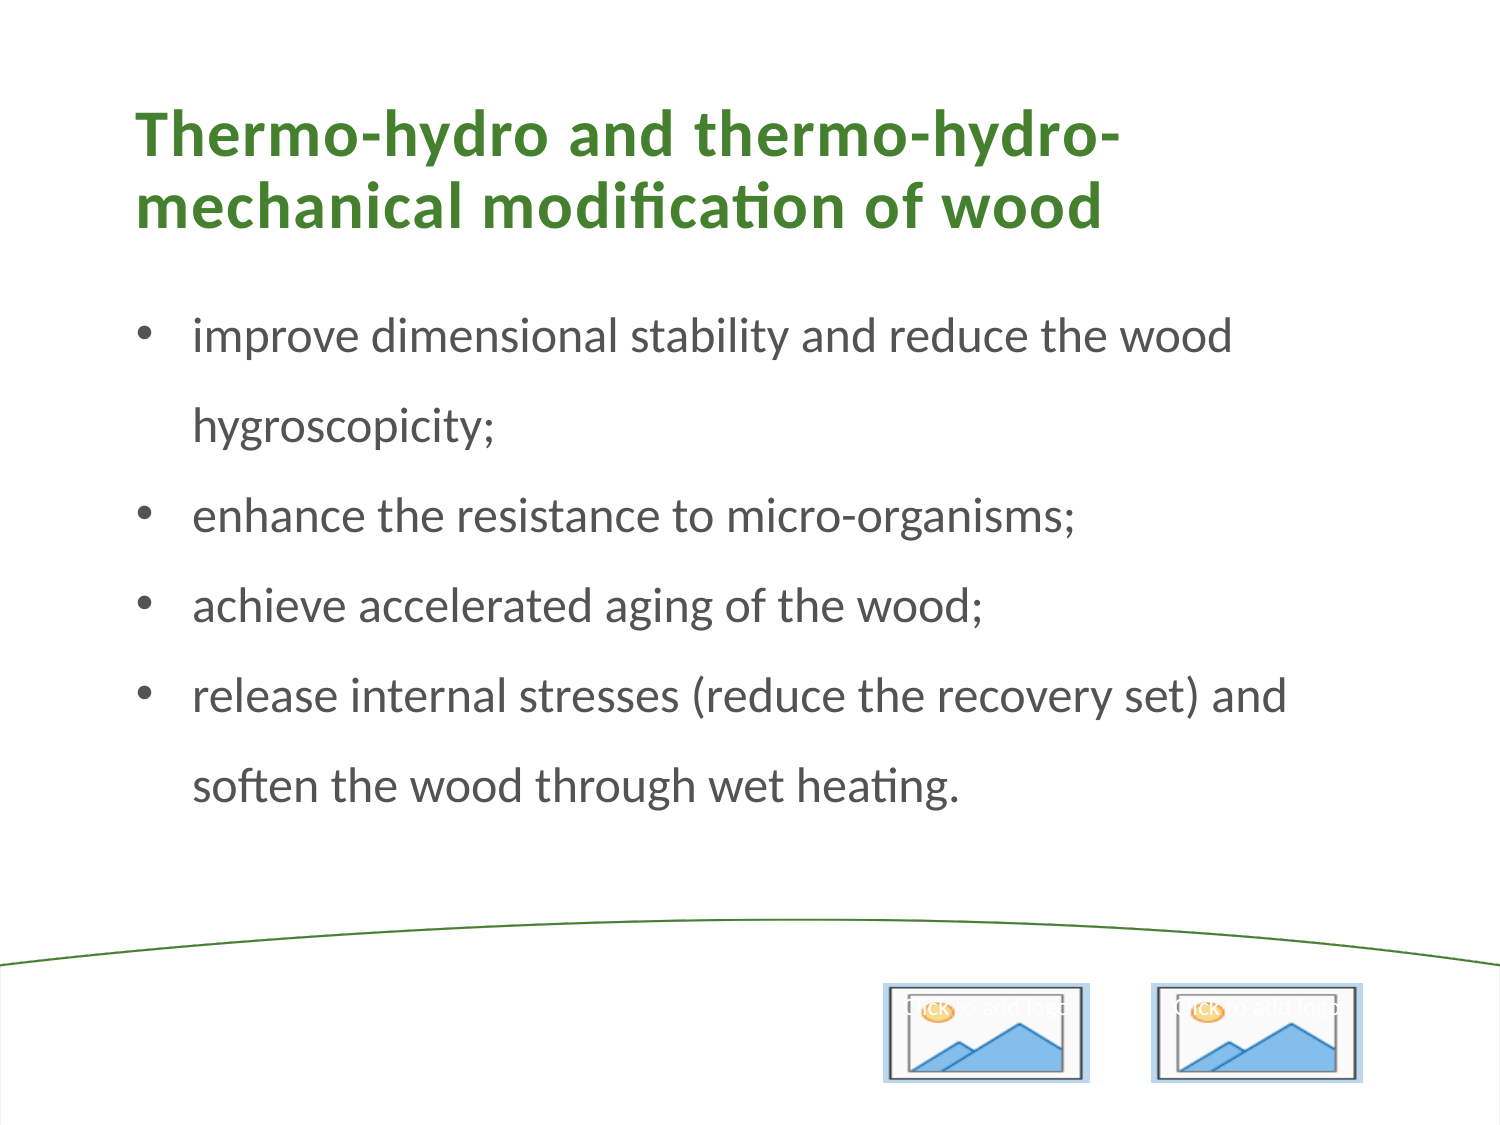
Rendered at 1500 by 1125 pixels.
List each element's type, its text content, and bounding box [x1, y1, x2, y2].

list improve dimensional stability and reduce the wood hygroscopicity; enhance the resistance to micro-organisms; achieve accelerated aging of the wood; release internal stresses (reduce the recovery set) and soften the wood through wet heating. [120, 264, 1380, 874]
list Thermo-hydro and thermo-hydro-mechanical modification of wood [120, 91, 1380, 167]
picture [0, 765, 1500, 1125]
